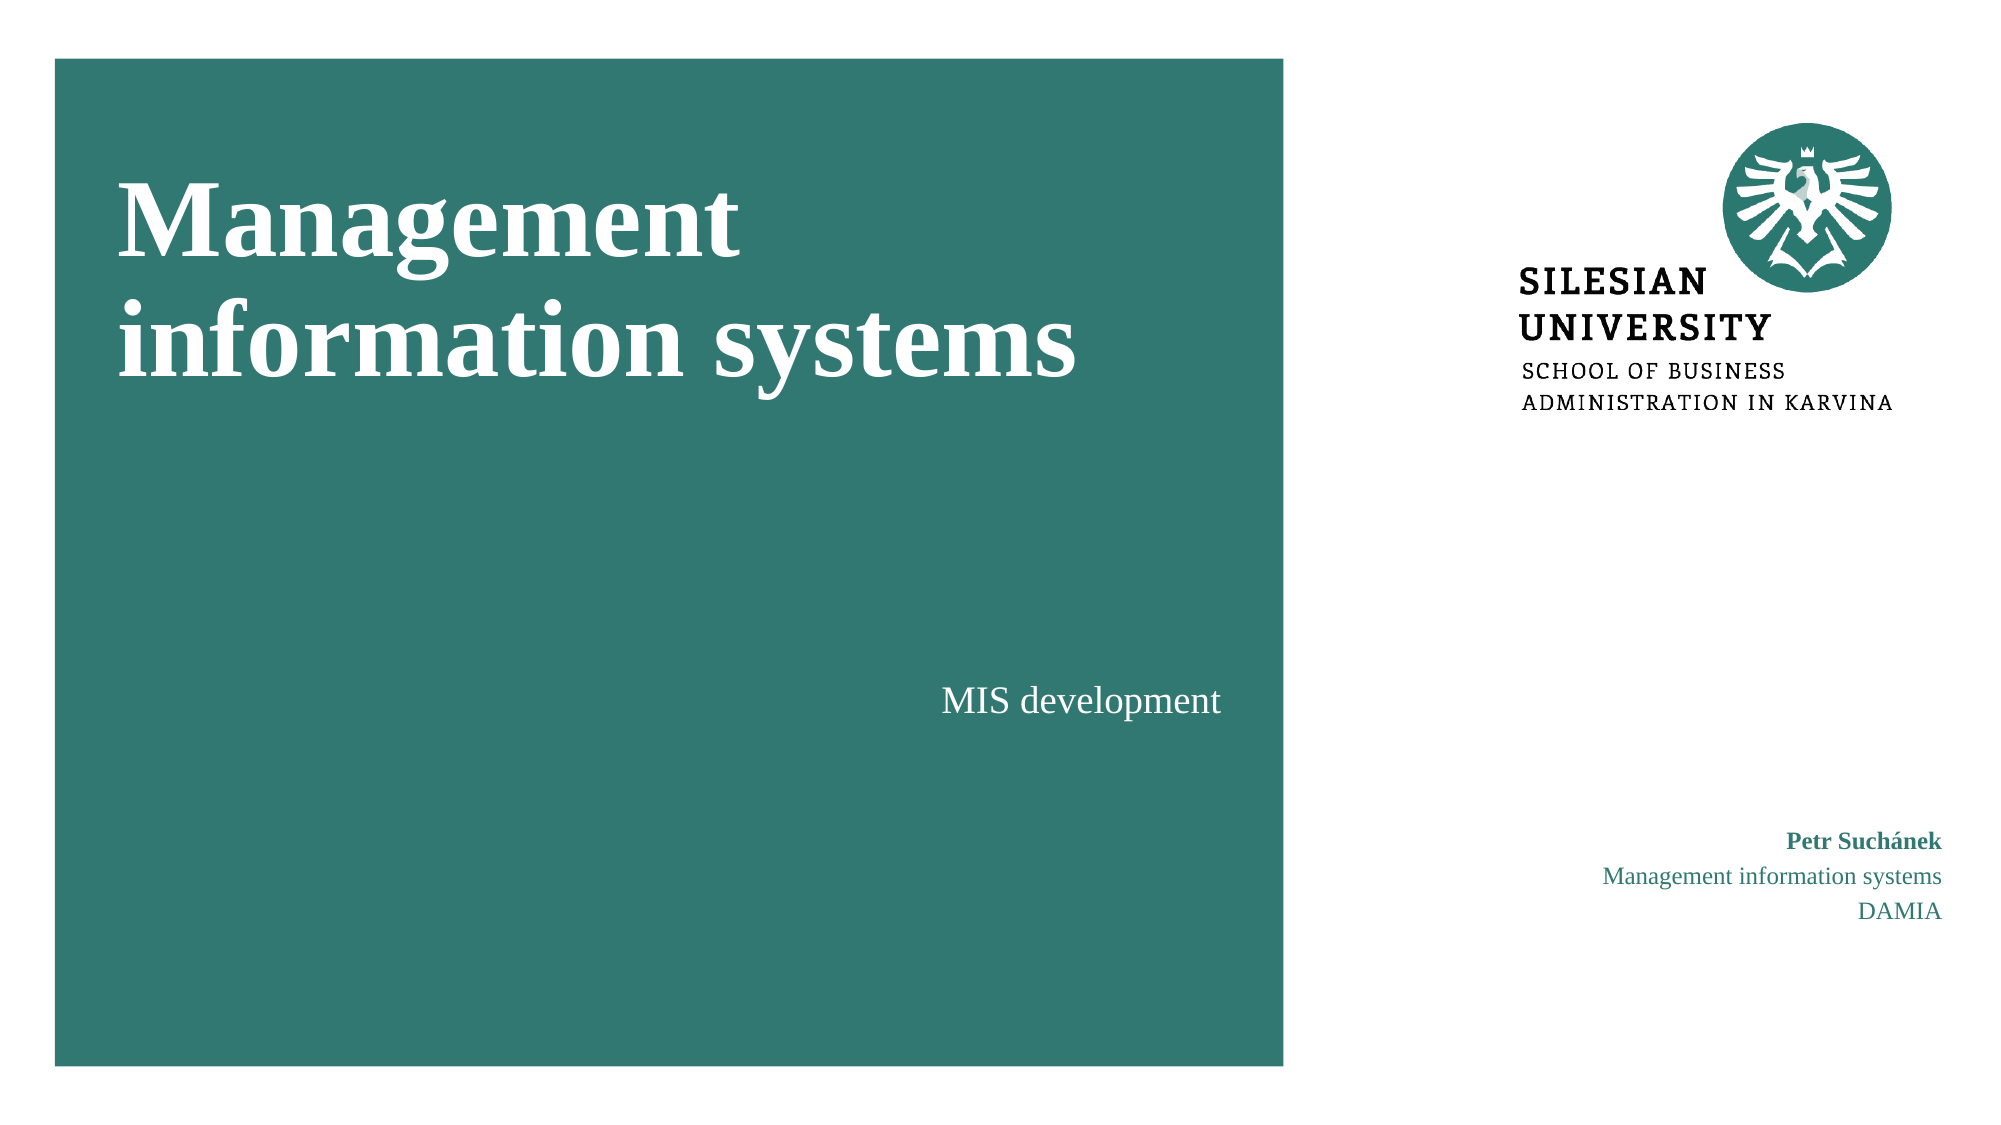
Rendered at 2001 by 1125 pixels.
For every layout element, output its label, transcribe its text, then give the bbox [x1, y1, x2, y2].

text_box [54, 57, 1284, 1068]
text_box Petr Suchánek Management information systems DAMIA [1521, 814, 1963, 1067]
subtitle MIS development [385, 672, 1237, 846]
picture [1519, 123, 1892, 410]
title Management information systems [102, 153, 1221, 626]
